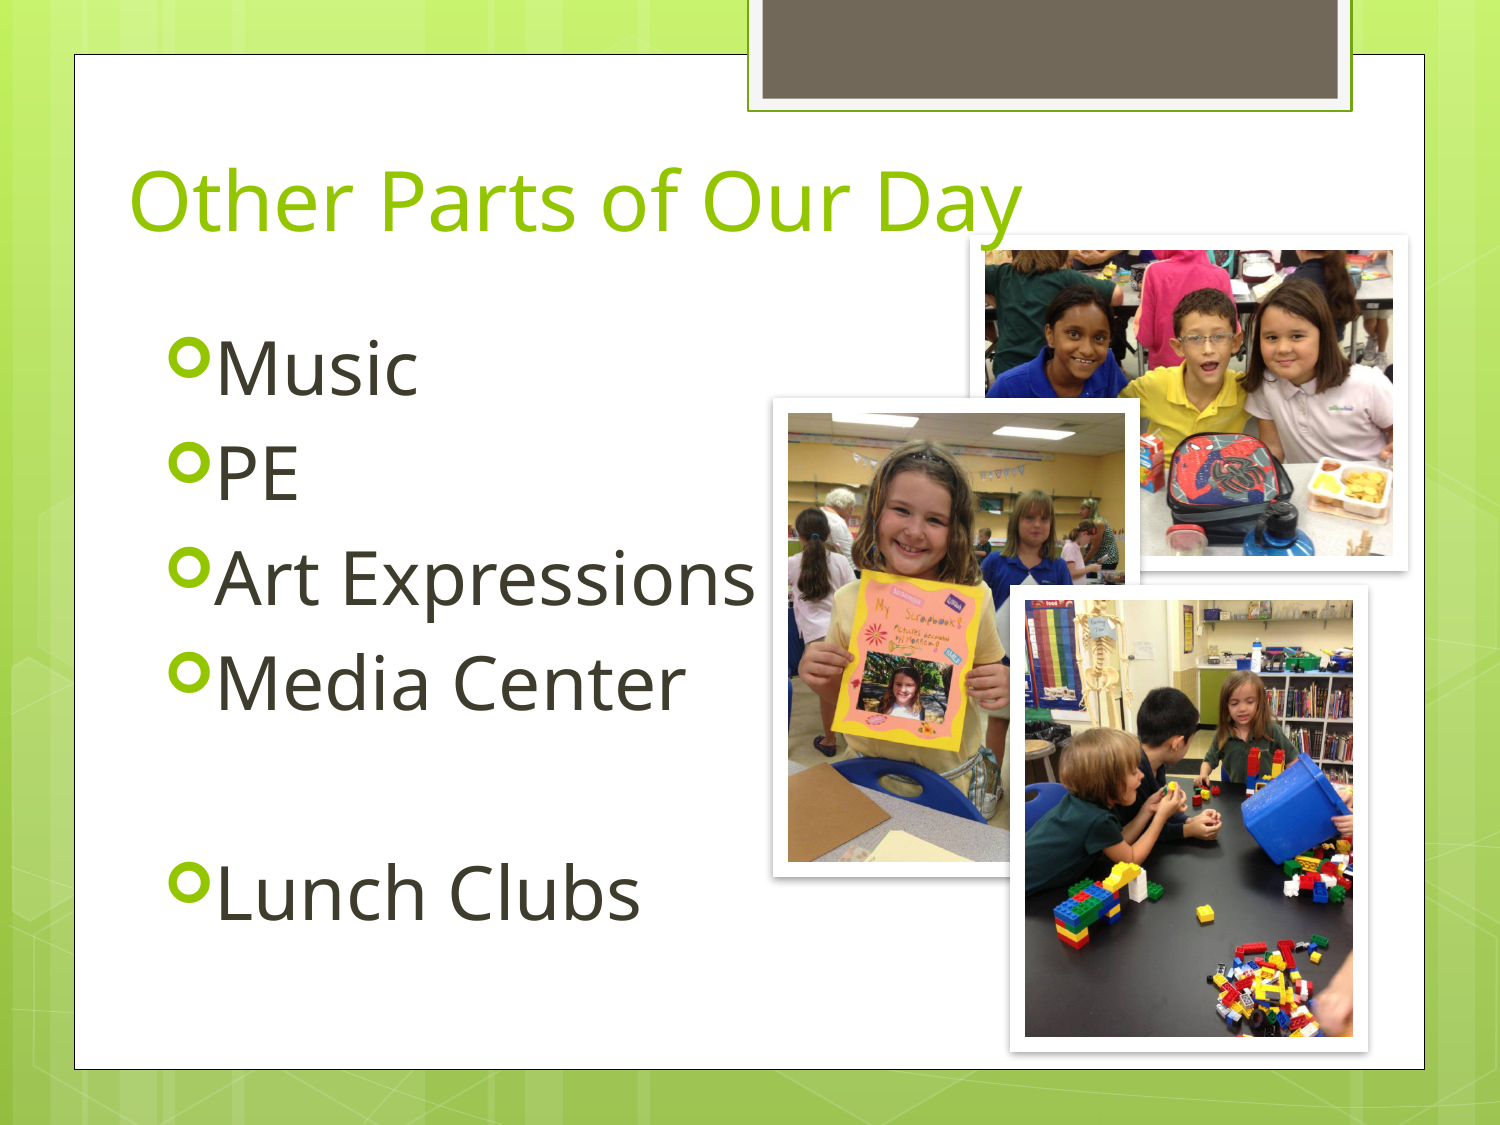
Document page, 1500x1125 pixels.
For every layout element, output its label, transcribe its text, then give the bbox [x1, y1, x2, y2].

title Other Parts of Our Day [112, 137, 1265, 257]
list Music PE Art Expressions Media Center Lunch Clubs [137, 312, 813, 950]
picture [787, 249, 1394, 1038]
